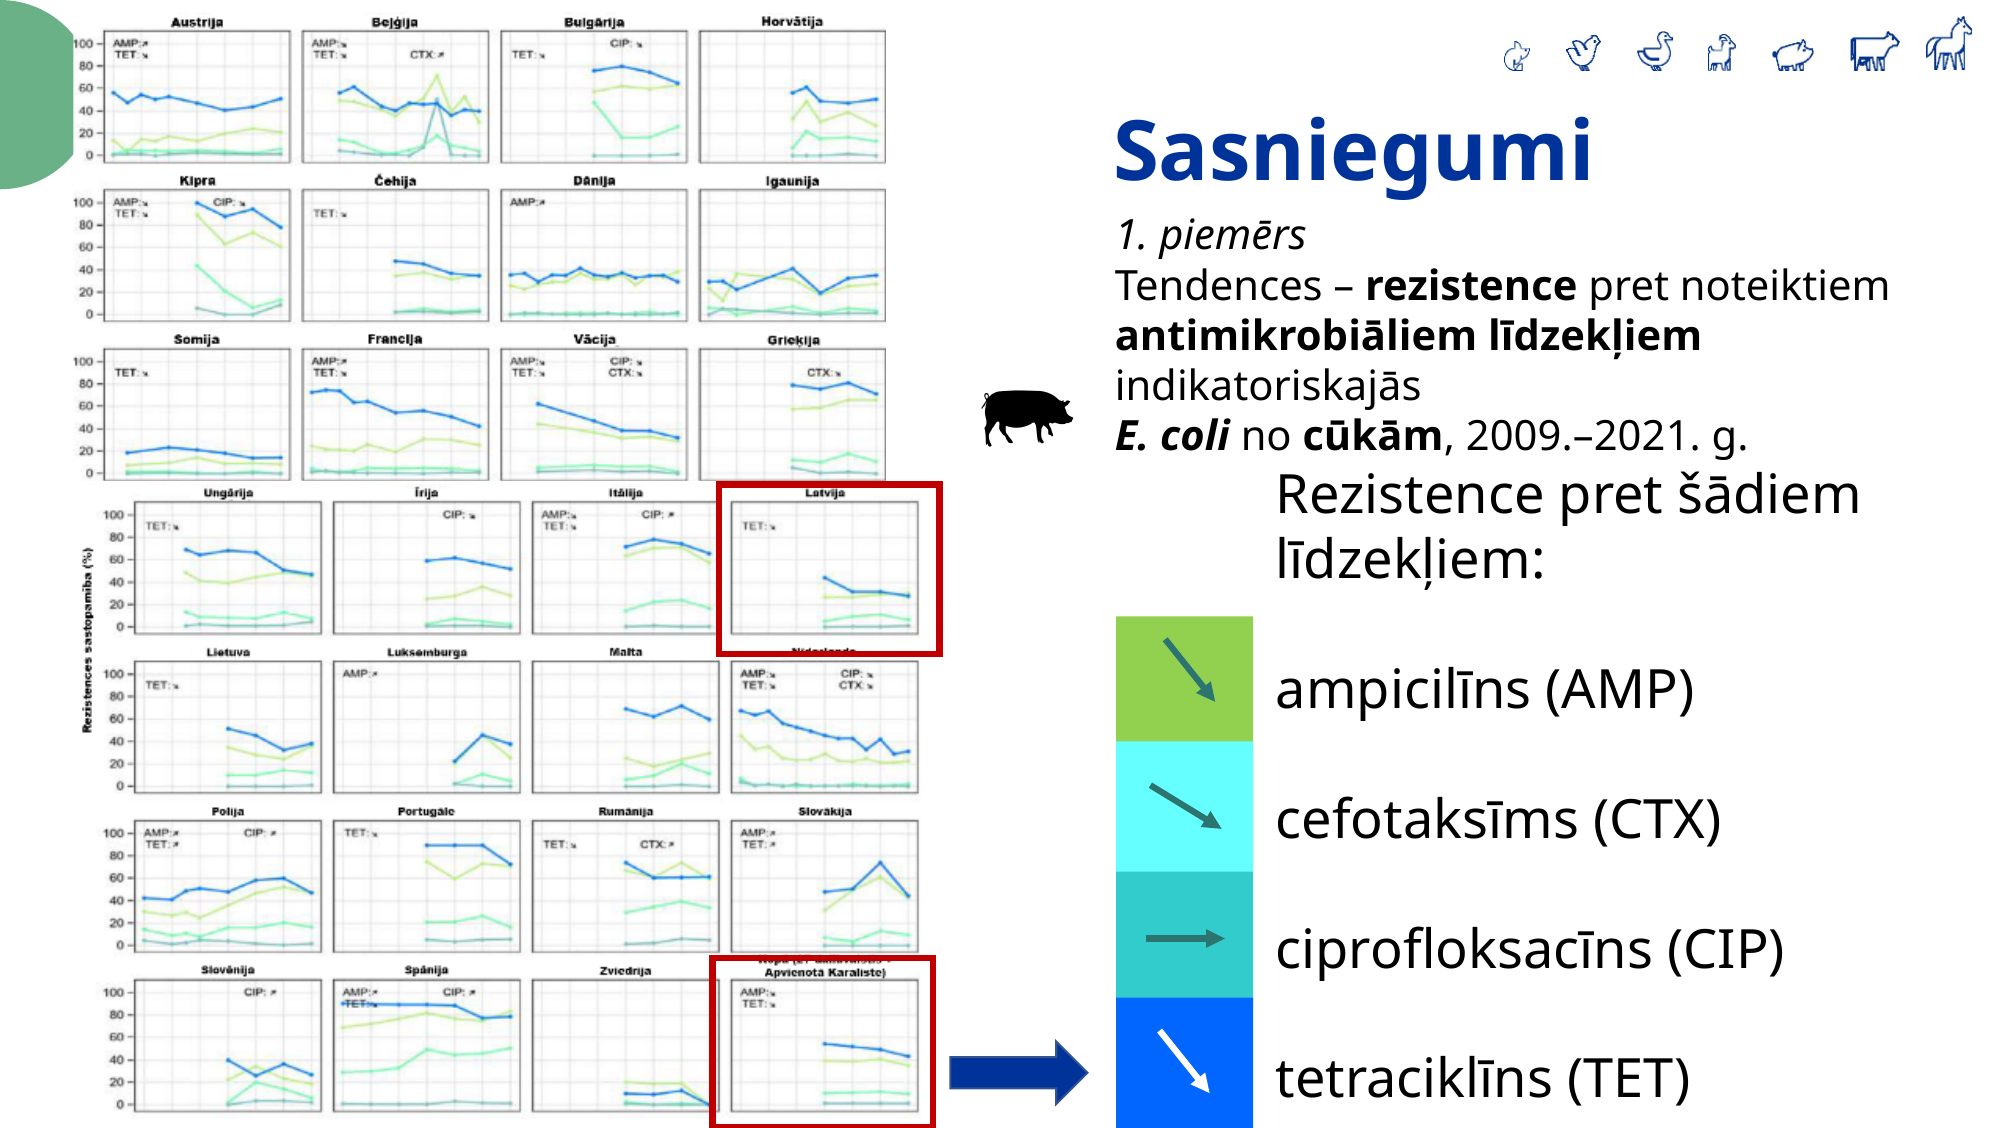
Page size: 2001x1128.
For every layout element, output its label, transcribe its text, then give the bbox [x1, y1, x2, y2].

picture [1926, 16, 1973, 70]
picture [1772, 39, 1814, 71]
text_box [949, 1039, 1089, 1107]
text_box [1159, 1030, 1210, 1093]
picture [1637, 31, 1673, 71]
text_box [1115, 871, 1254, 997]
text_box [1115, 615, 1254, 740]
picture [73, 12, 926, 1119]
text_box [926, 483, 940, 655]
picture [1708, 34, 1736, 71]
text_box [1150, 785, 1222, 829]
picture [1504, 41, 1530, 71]
text_box [1115, 997, 1254, 1128]
text_box [711, 957, 934, 1128]
text_box 1. piemērs Tendences – rezistence pret noteiktiem antimikrobiāliem līdzekļiem indikatoriskajās E. coli no cūkām, 2009.–2021. g. [1099, 201, 2000, 466]
picture [1566, 35, 1601, 71]
list Sasniegumi [1098, 101, 1663, 214]
picture [1850, 31, 1900, 71]
text_box Rezistence pret šādiem līdzekļiem: ampicilīns (AMP) cefotaksīms (CTX) ciprofloksacīns (CIP) tetraciklīns (TET) [1261, 451, 1963, 1117]
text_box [1165, 639, 1216, 702]
picture [980, 388, 1075, 451]
text_box [1115, 740, 1254, 871]
